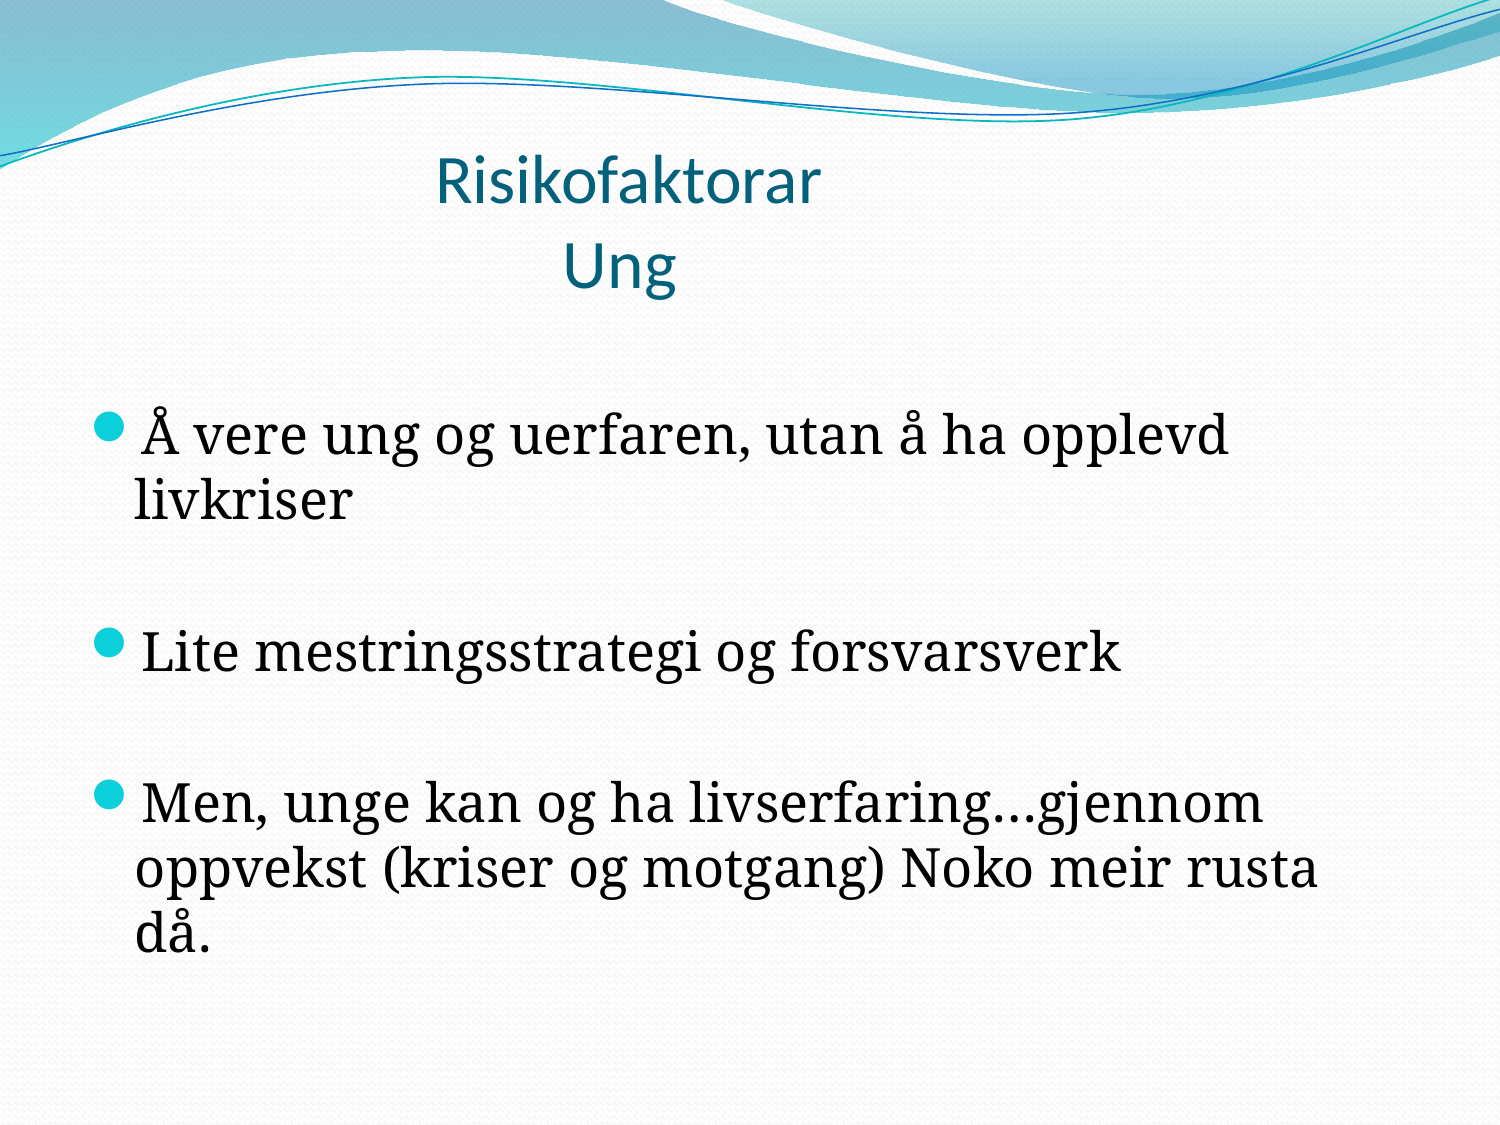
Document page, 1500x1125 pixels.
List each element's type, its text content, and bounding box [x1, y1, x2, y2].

list Å vere ung og uerfaren, utan å ha opplevd livkriser Lite mestringsstrategi og forsvarsverk Men, unge kan og ha livserfaring…gjennom oppvekst (kriser og motgang) Noko meir rusta då. [75, 317, 1425, 1038]
title Risikofaktorar Ung [75, 115, 1425, 303]
